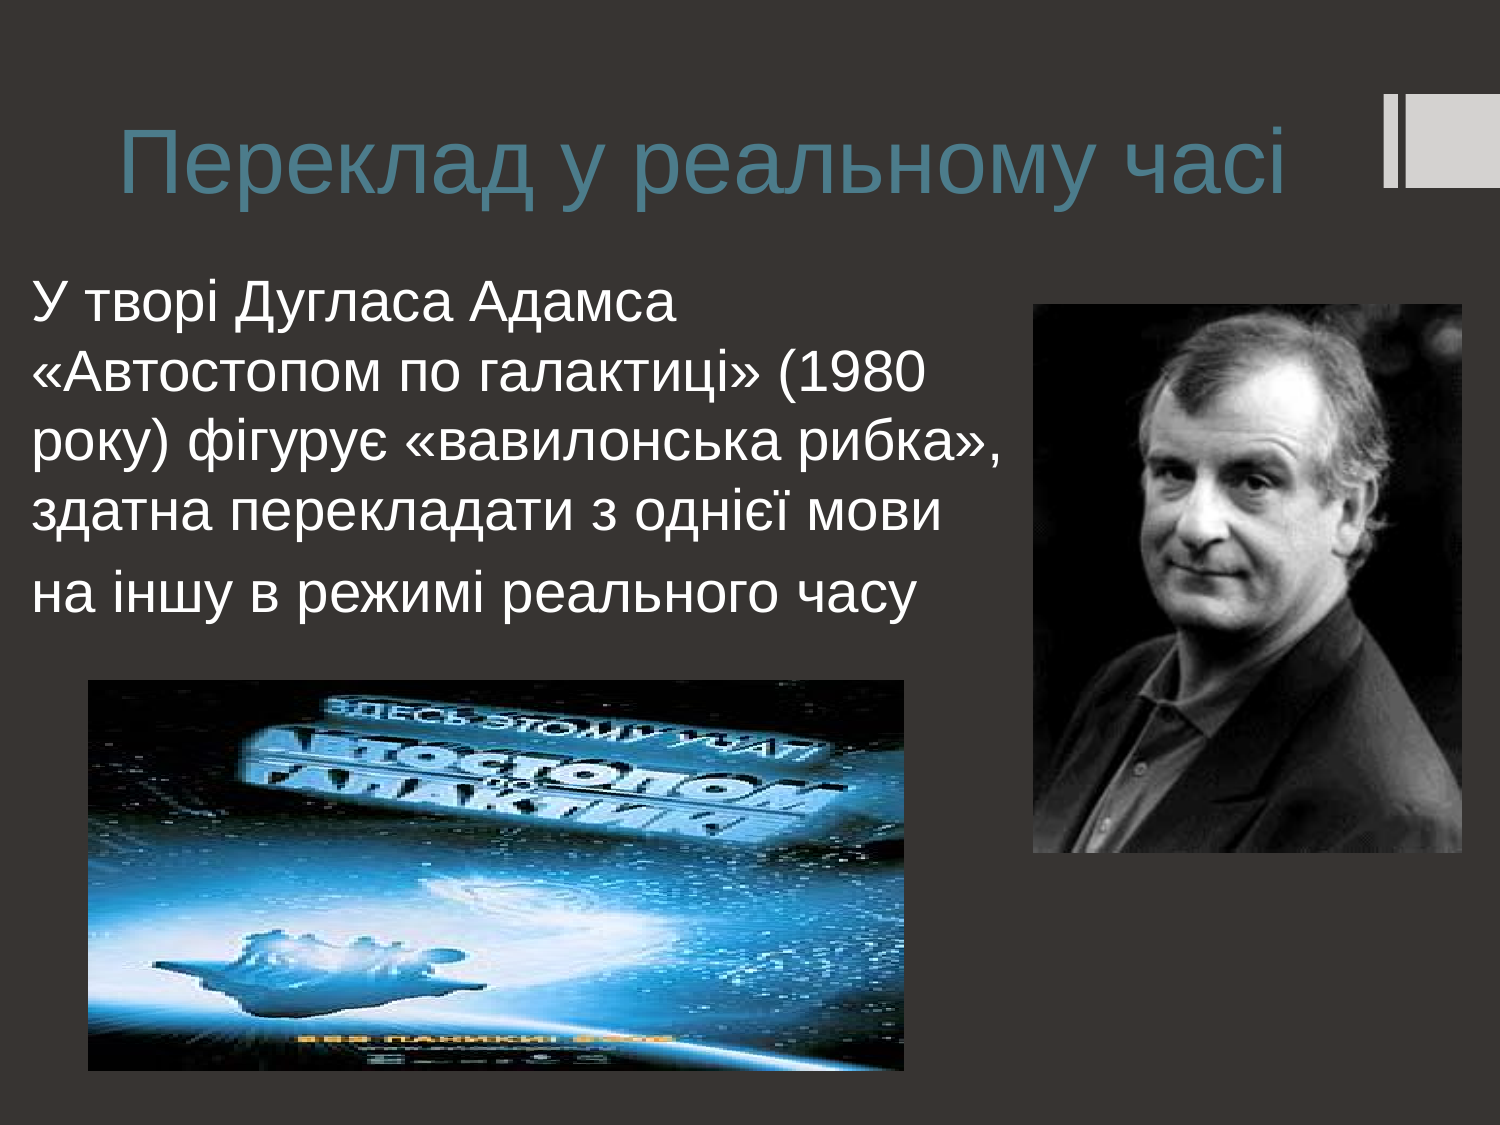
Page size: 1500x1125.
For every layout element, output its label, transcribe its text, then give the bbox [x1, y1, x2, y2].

title Переклад у реальному часі [76, 66, 1350, 220]
picture [1032, 304, 1462, 854]
picture [87, 680, 905, 1071]
list У творі Дугласа Адамса «Автостопом по галактиці» (1980 року) фігурує «вавилонська рибка», здатна перекладати з однієї мови на іншу в режимі реального часу [16, 255, 1046, 705]
